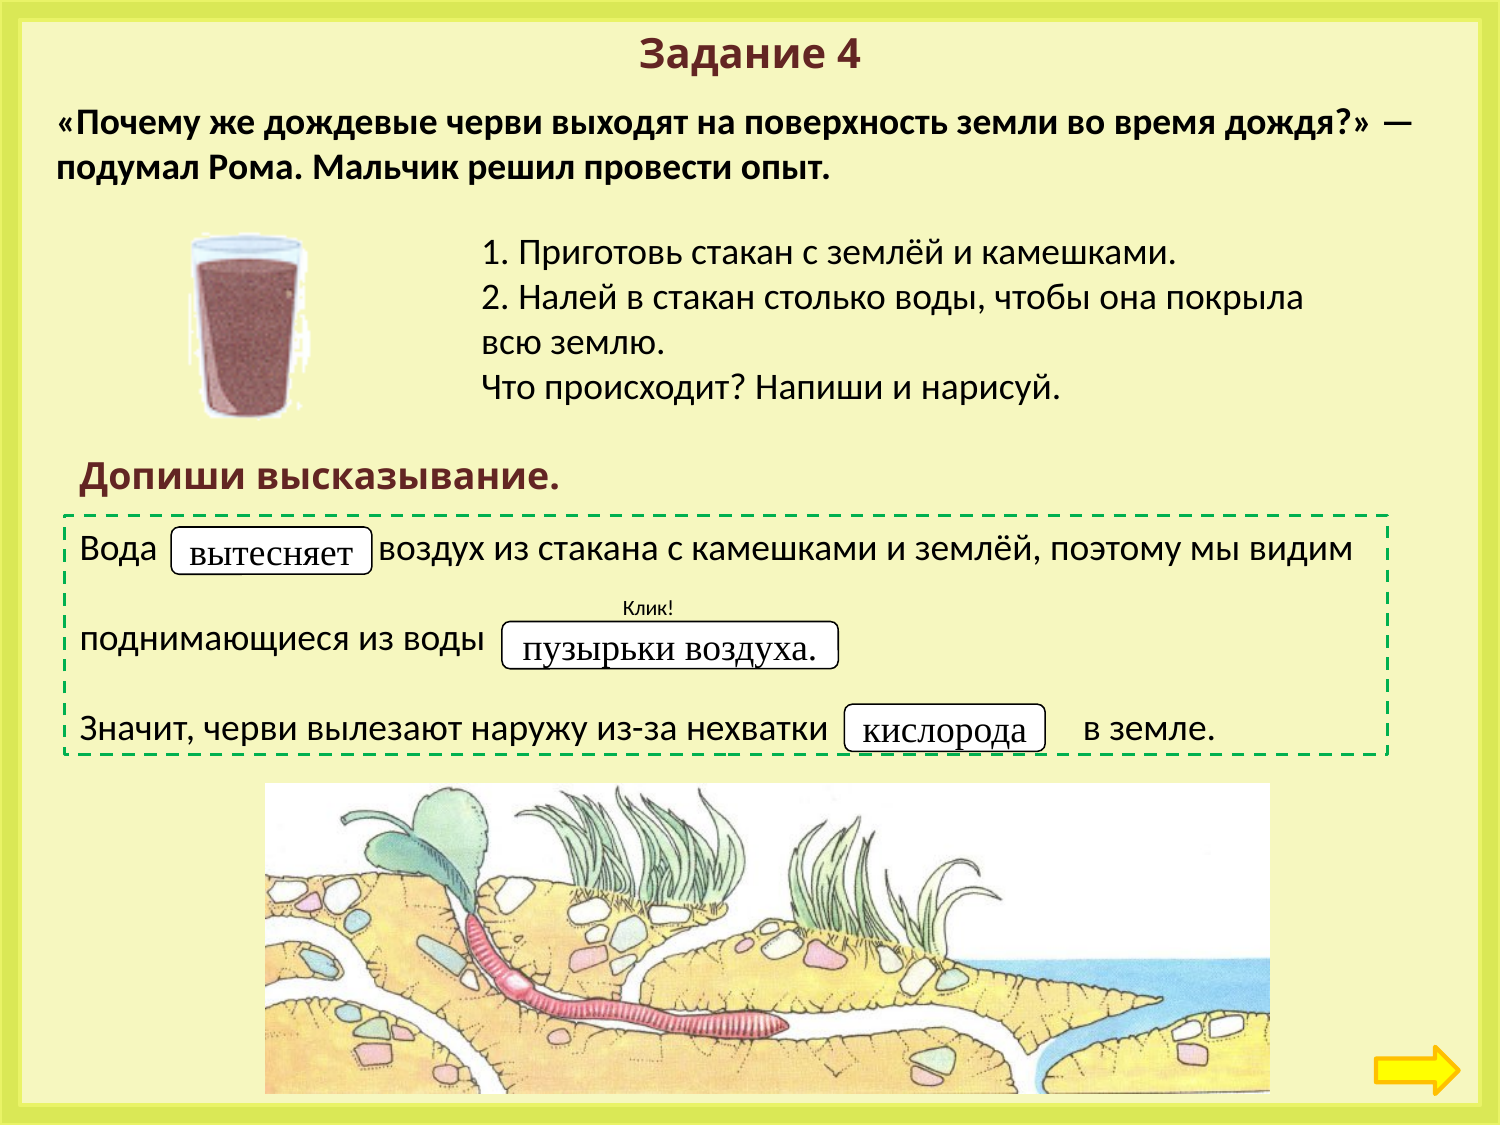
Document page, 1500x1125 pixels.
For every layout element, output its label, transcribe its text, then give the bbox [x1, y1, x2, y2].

picture [182, 207, 314, 421]
text_box [1373, 1044, 1461, 1096]
text_box «Почему же дождевые черви выходят на поверхность земли во время дождя?» — подумал Рома. Мальчик решил провести опыт. [41, 89, 1447, 195]
text_box Вода воздух из стакана с камешками и землёй, поэтому мы видим поднимающиеся из воды Значит, черви вылезают наружу из-за нехватки в земле. [64, 515, 1388, 755]
text_box пузырьки воздуха. [499, 619, 841, 671]
text_box Допиши высказывание. [64, 444, 585, 505]
text_box Клик! [608, 586, 691, 627]
text_box 1. Приготовь стакан с землёй и камешками. 2. Налей в стакан столько воды, чтобы она покрыла всю землю. Что происходит? Напиши и нарисуй. [466, 219, 1335, 415]
text_box Задание 4 [620, 19, 880, 84]
text_box кислорода [842, 702, 1048, 754]
picture [265, 783, 1270, 1095]
text_box вытесняет [169, 524, 375, 577]
